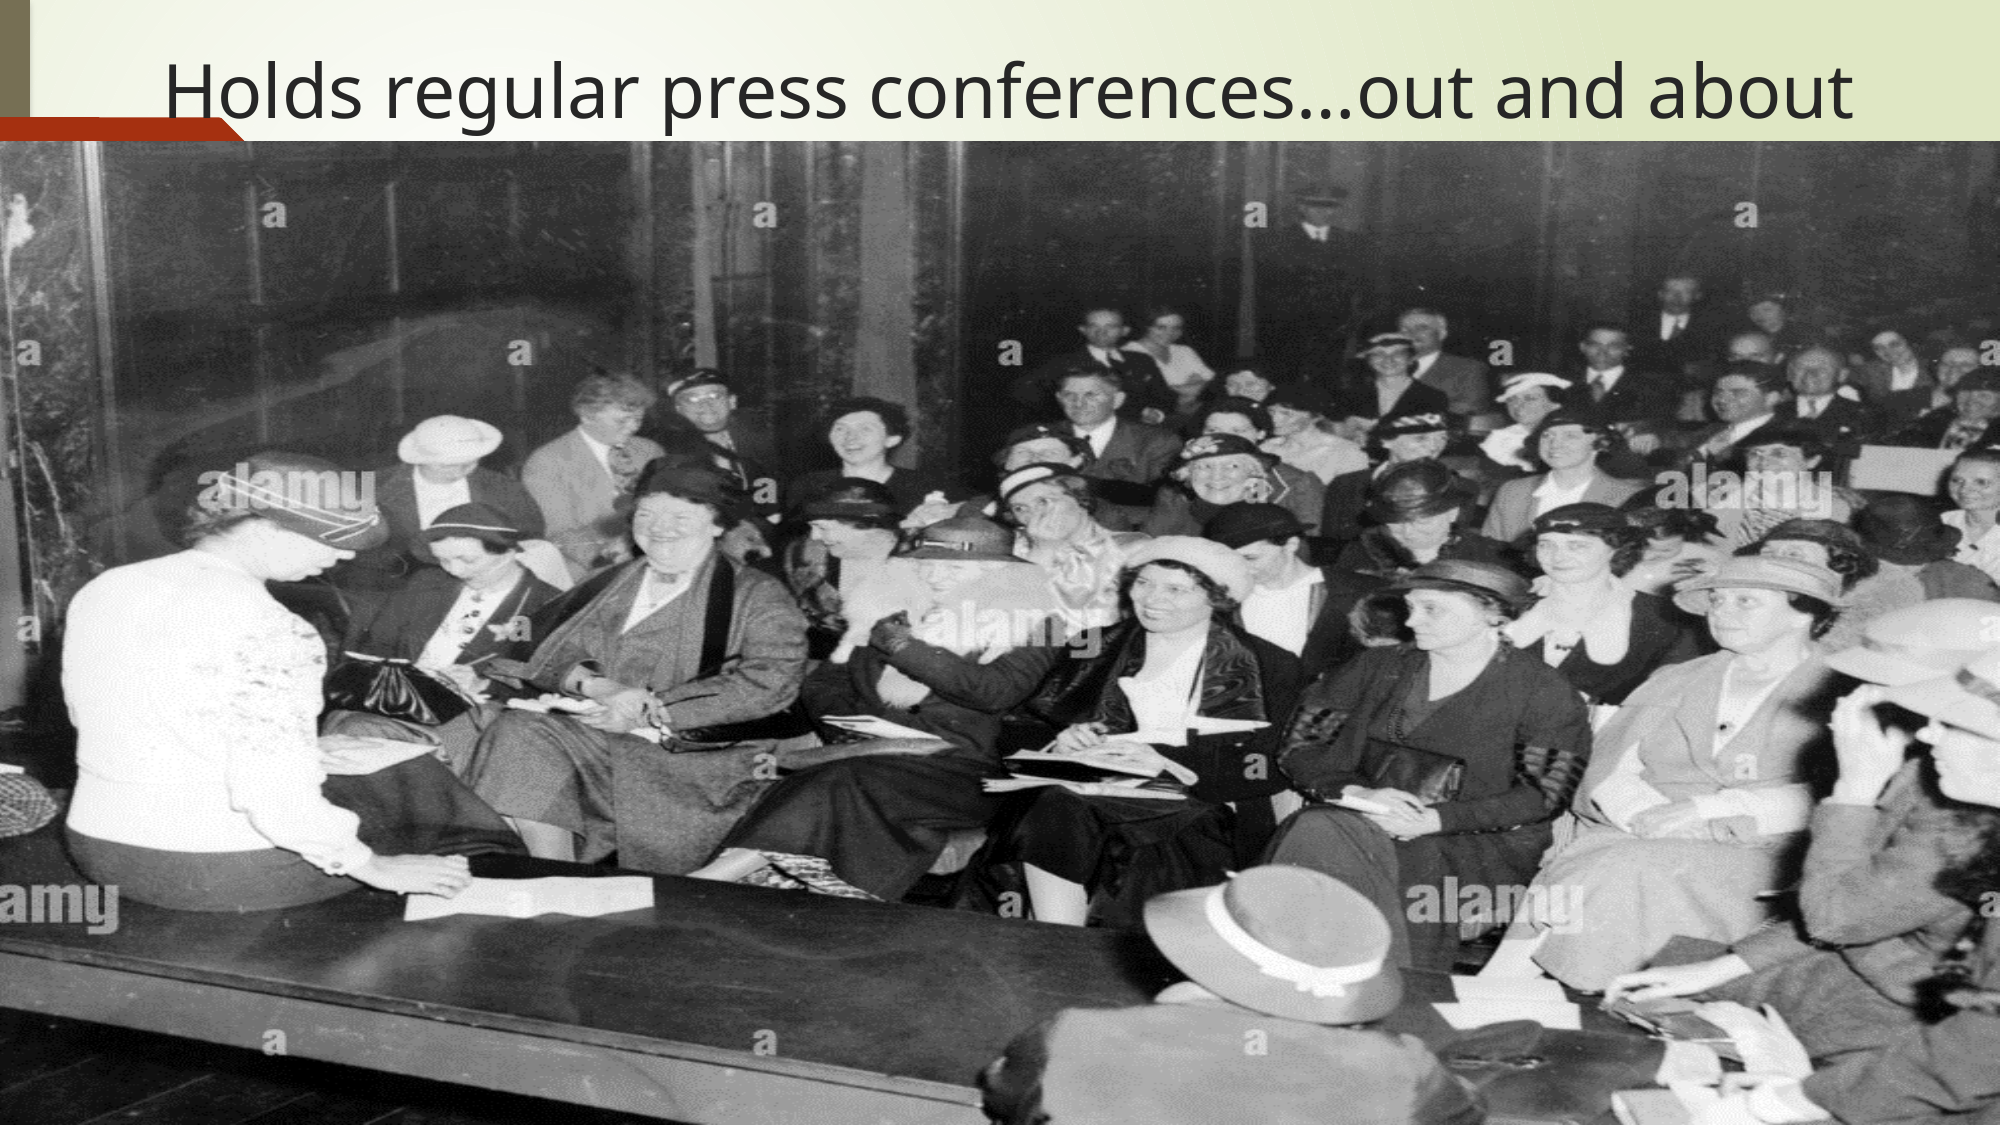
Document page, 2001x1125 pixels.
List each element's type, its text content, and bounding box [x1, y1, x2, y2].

picture [0, 141, 2000, 1125]
title Holds regular press conferences…out and about [147, 35, 1989, 139]
